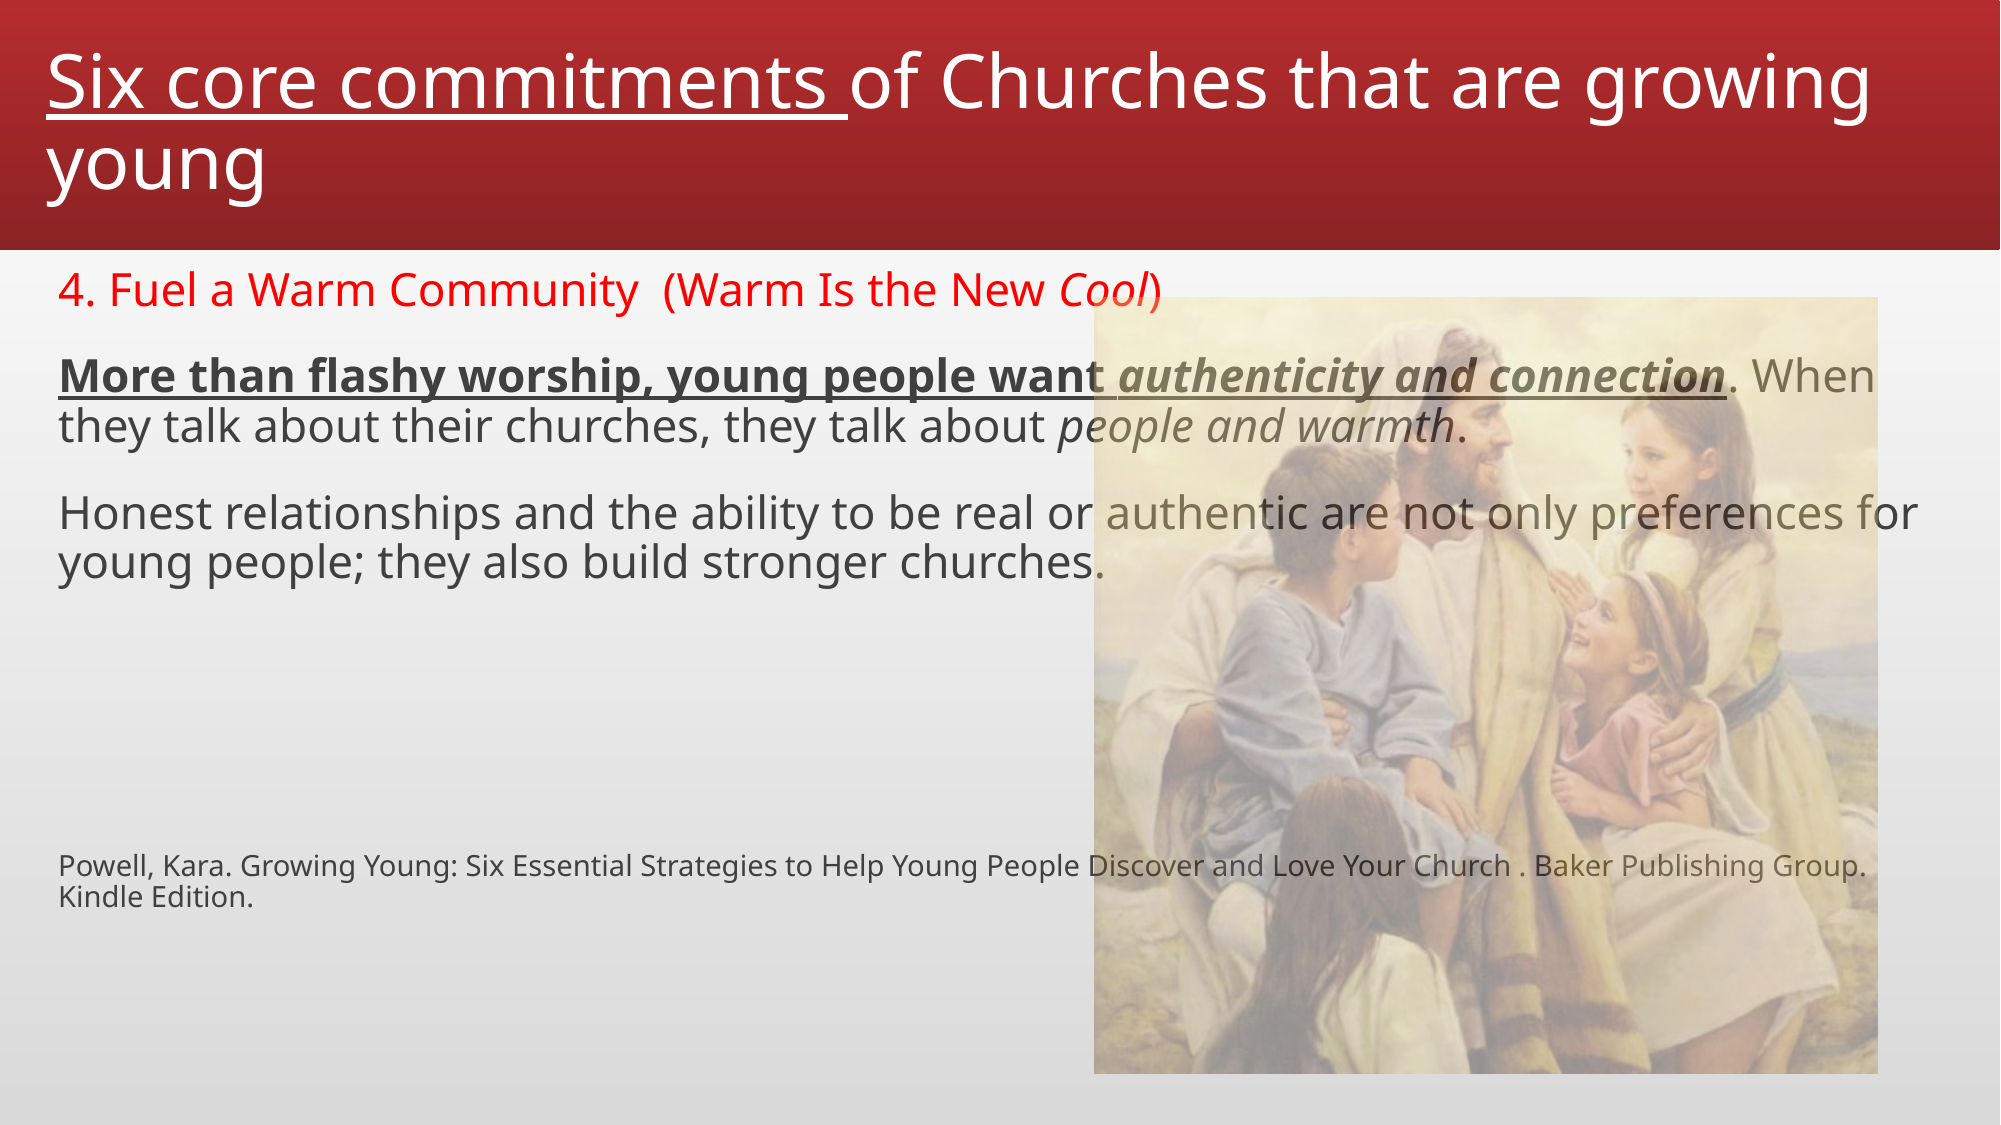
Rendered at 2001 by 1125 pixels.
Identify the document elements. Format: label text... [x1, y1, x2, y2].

list 4. Fuel a Warm Community (Warm Is the New Cool) More than flashy worship, young people want authenticity and connection. When they talk about their churches, they talk about people and warmth. Honest relationships and the ability to be real or authentic are not only preferences for young people; they also build stronger churches. Powell, Kara. Growing Young: Six Essential Strategies to Help Young People Discover and Love Your Church . Baker Publishing Group. Kindle Edition. [43, 258, 1957, 1113]
picture [1094, 297, 1878, 1074]
title Six core commitments of Churches that are growing young [31, 16, 1945, 234]
